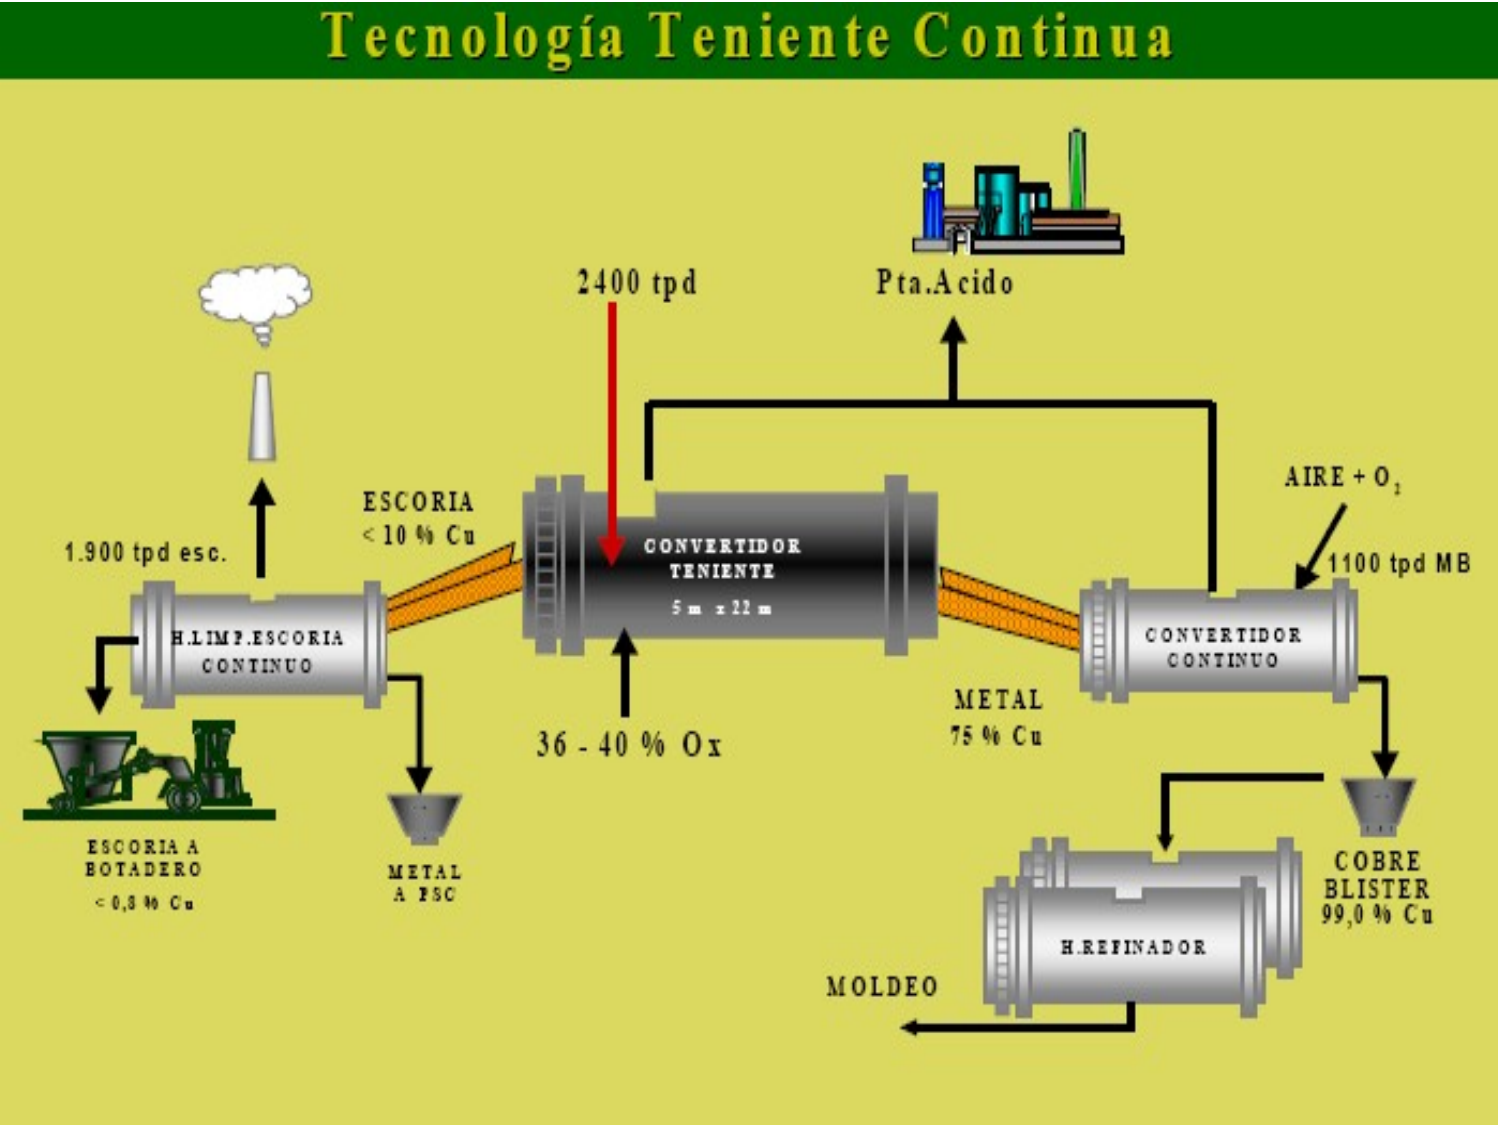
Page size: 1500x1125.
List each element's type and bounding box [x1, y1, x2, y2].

text_box [0, 2, 1498, 1125]
